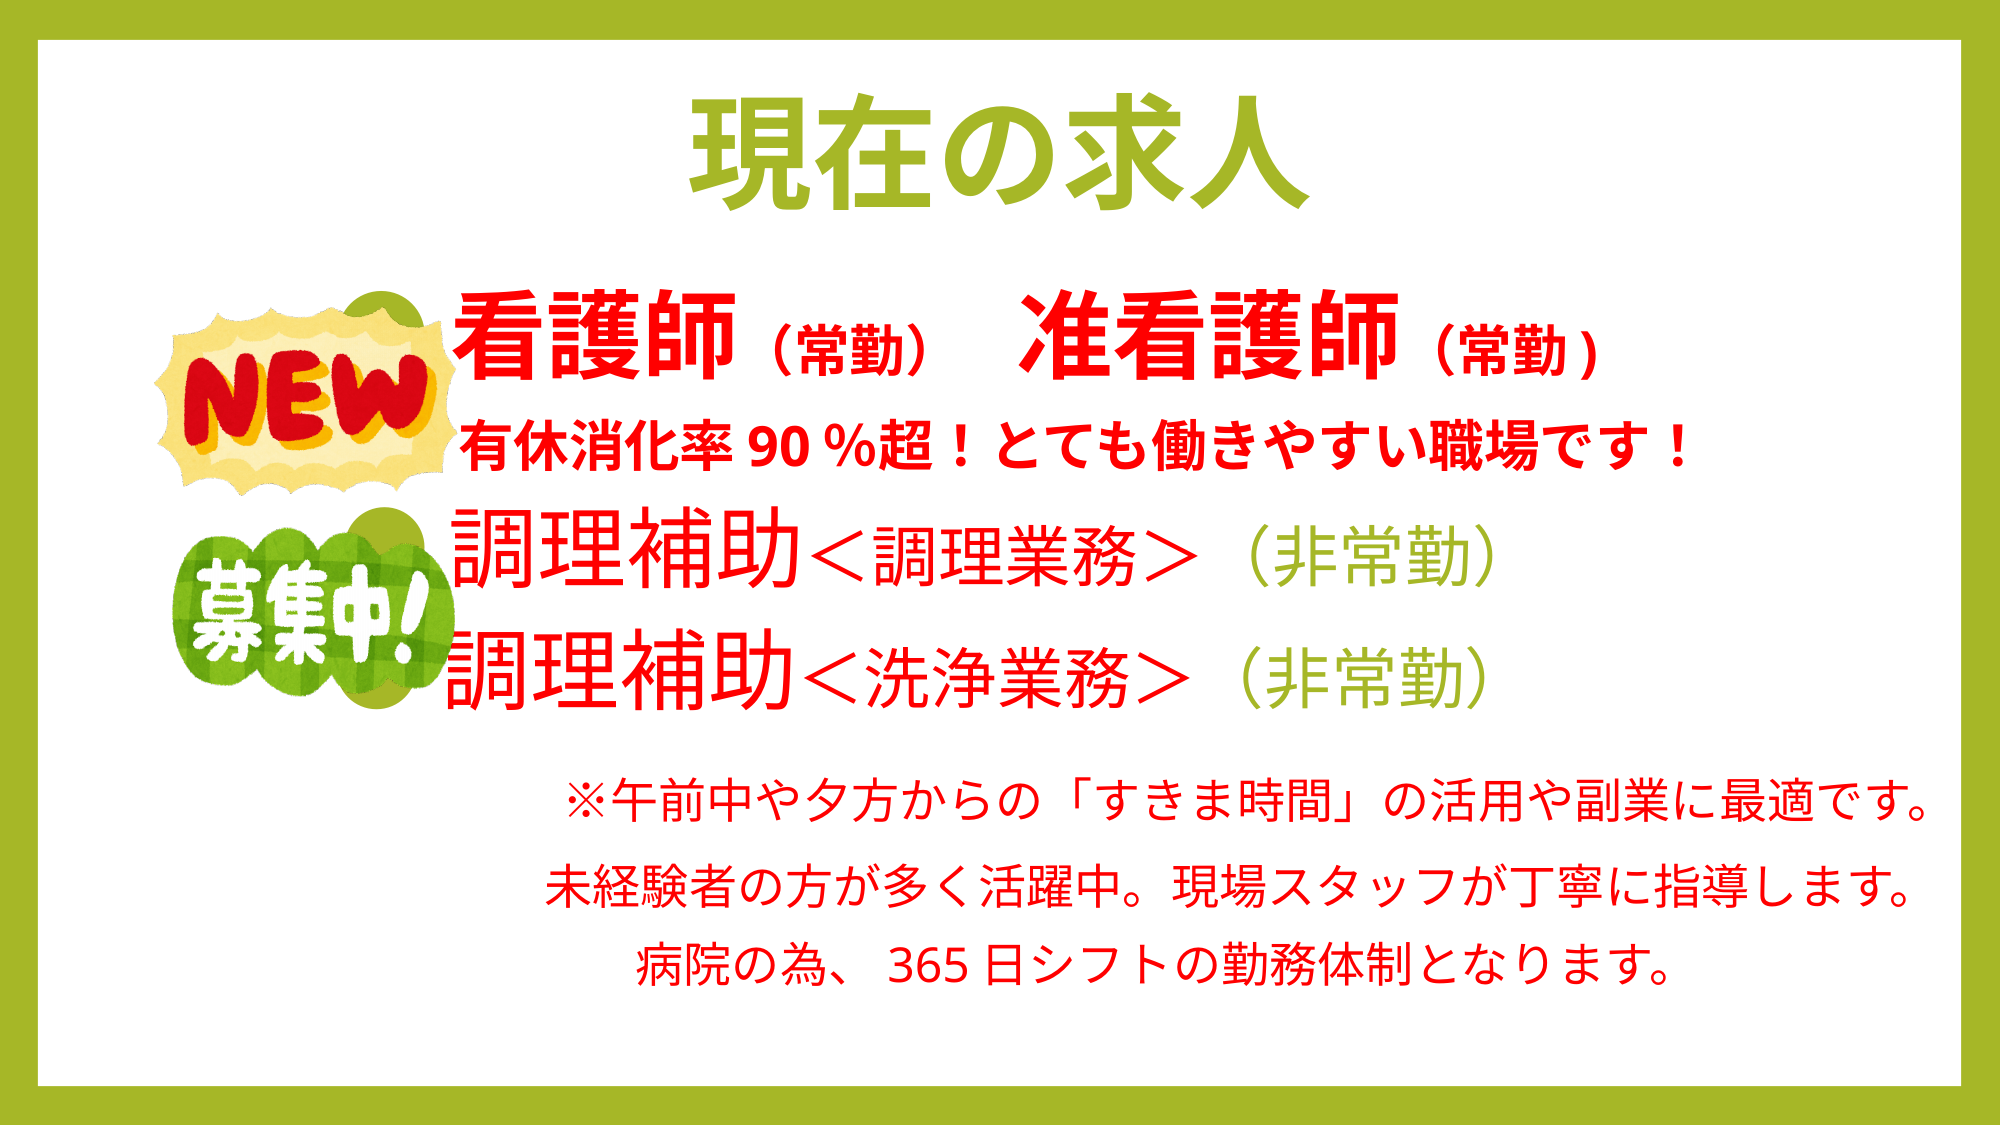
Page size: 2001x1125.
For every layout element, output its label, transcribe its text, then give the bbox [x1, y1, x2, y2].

picture [145, 280, 468, 740]
list ●看護師（常勤） 准看護師（常勤) ※有休消化率90％超！とても働きやすい職場です！ ●調理補助＜調理業務＞（非常勤） ●調理補助＜洗浄業務＞（非常勤） ※午前中や夕方からの「すきま時間」の活用や副業に最適です。 未経験者の方が多く活躍中。現場スタッフが丁寧に指導します。 病院の為、365日シフトの勤務体制となります。 [131, 281, 1931, 1046]
title 現在の求人 [189, 57, 1810, 261]
